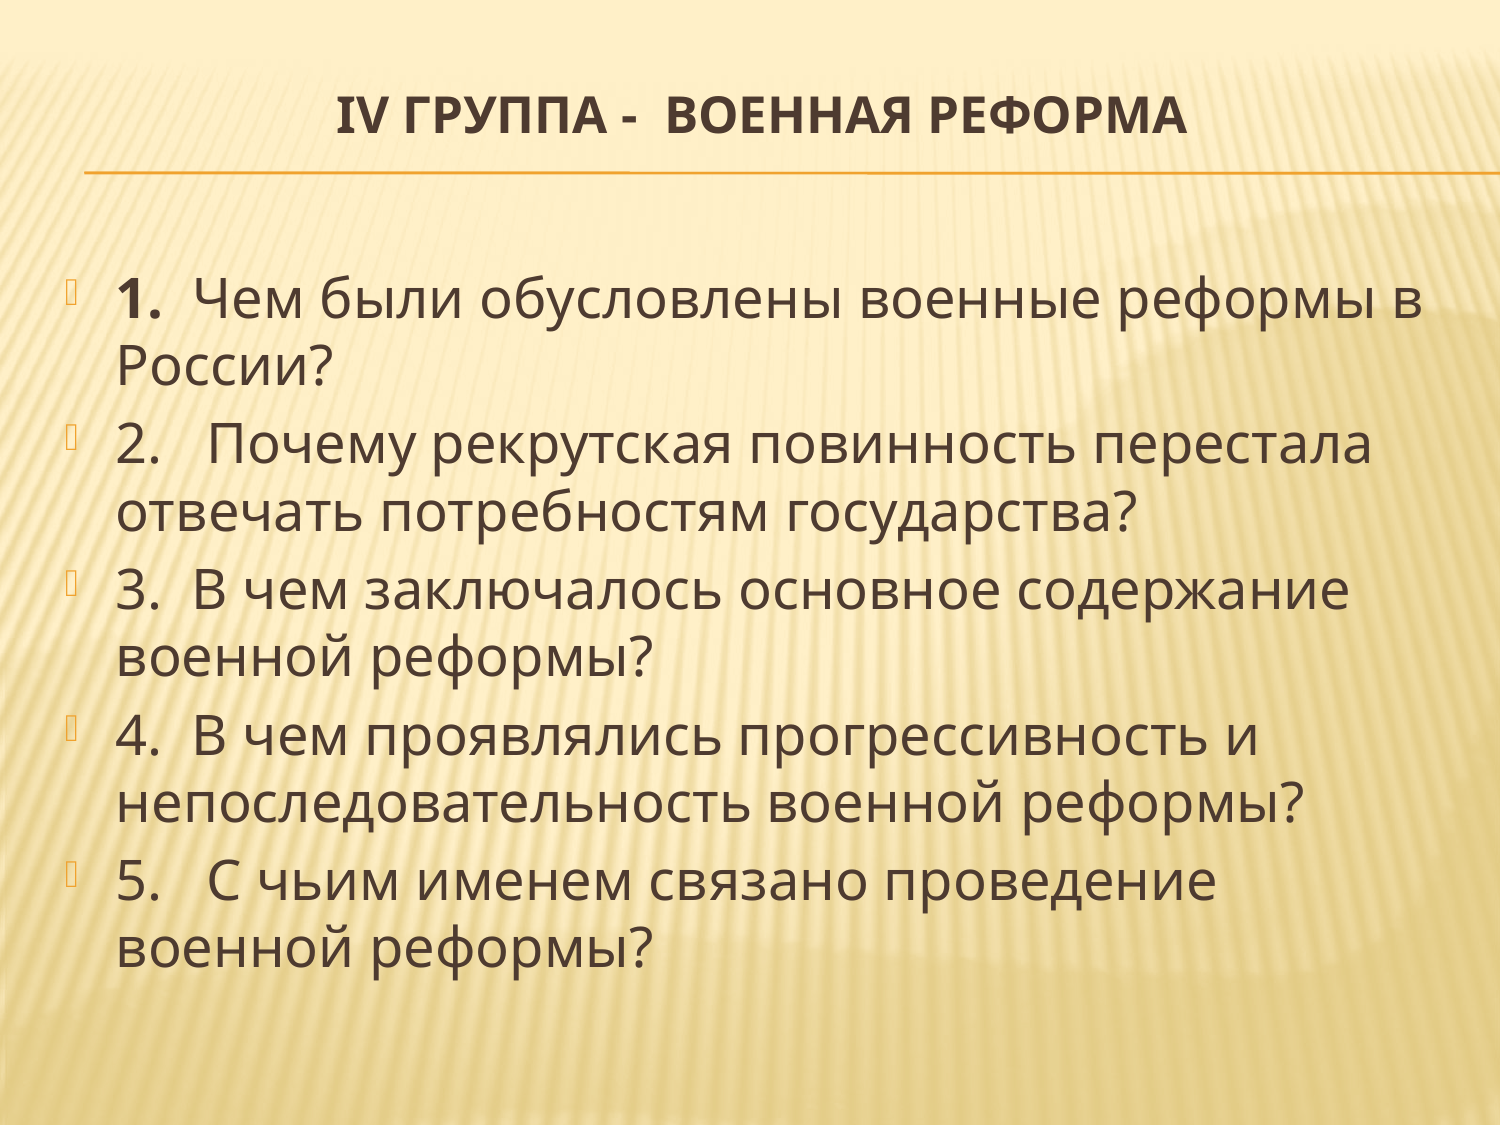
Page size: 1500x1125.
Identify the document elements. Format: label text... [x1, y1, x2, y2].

list 1. Чем были обусловлены военные реформы в России? 2. Почему рекрутская повинность перестала отвечать потребностям государства? 3. В чем заключалось основное содержание военной реформы? 4. В чем проявлялись прогрессивность и непоследовательность военной реформы? 5. С чьим именем связано проведение военной реформы? [50, 254, 1475, 998]
title IV группа - Военная реформа [50, 75, 1475, 213]
